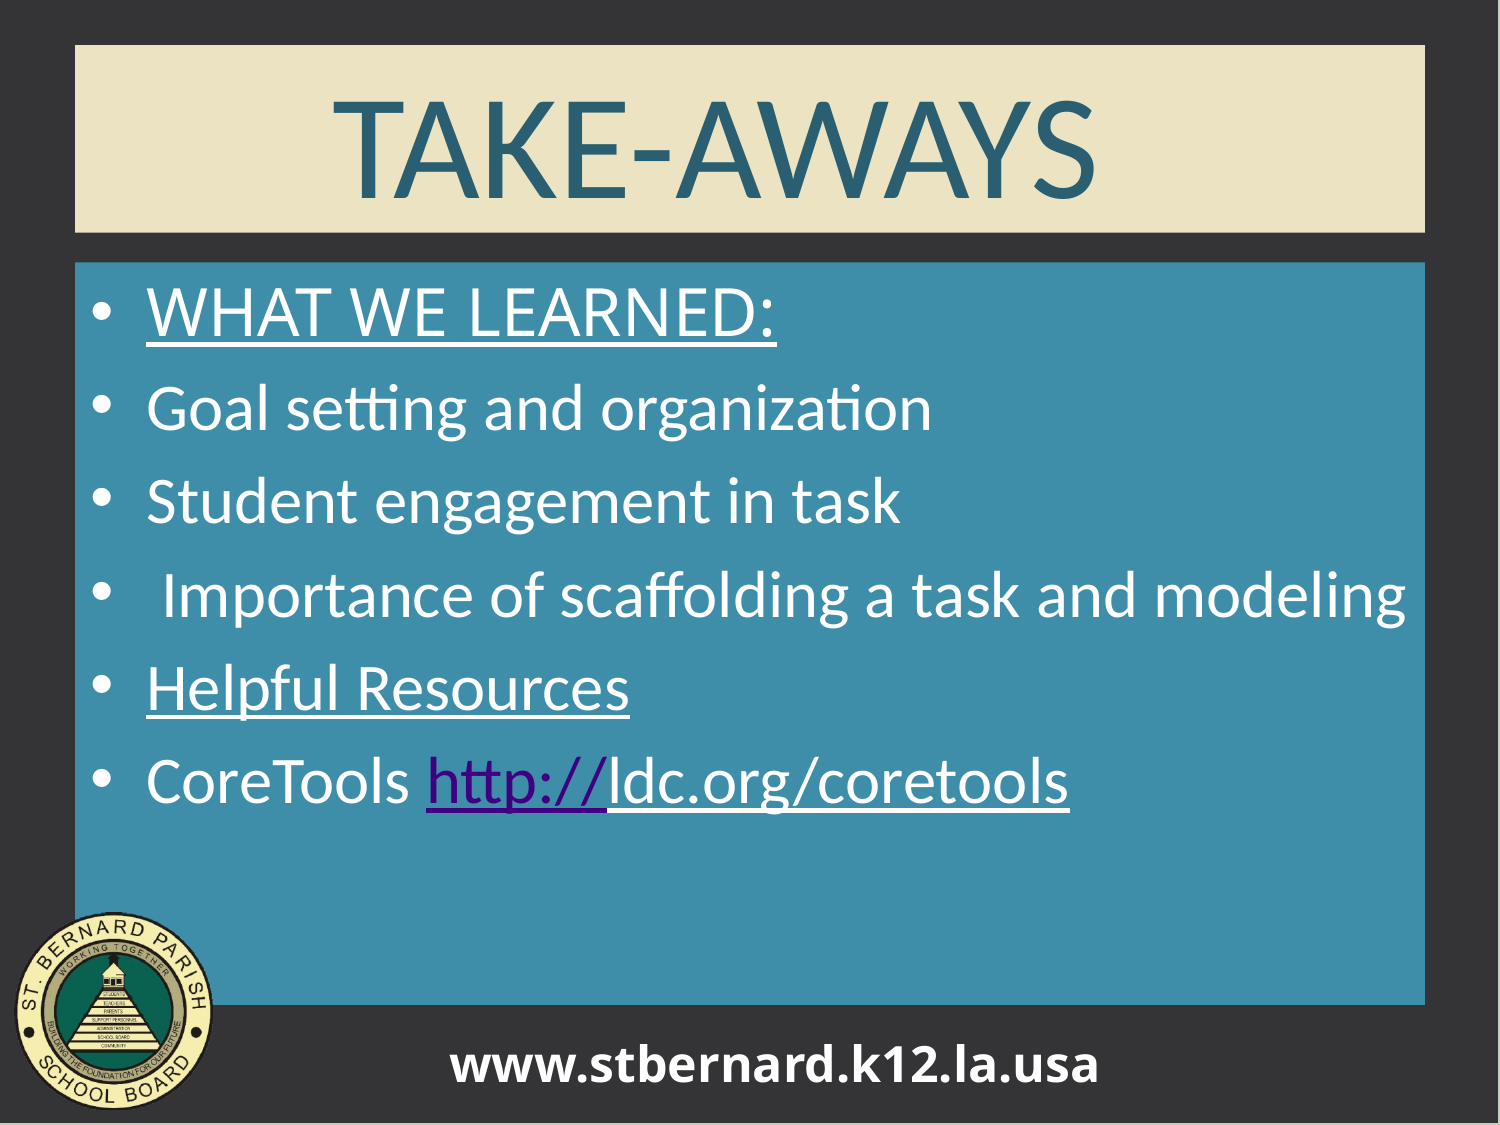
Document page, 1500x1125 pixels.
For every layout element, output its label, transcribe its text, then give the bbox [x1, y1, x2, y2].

text_box [0, 0, 1500, 1125]
title Take-Aways [75, 45, 1425, 233]
list What We Learned: Goal setting and organization Student engagement in task Importance of scaffolding a task and modeling Helpful Resources CoreTools http://ldc.org/coretools [75, 262, 1425, 999]
text_box www.stbernard.k12.la.usa [24, 999, 1500, 1125]
picture [14, 912, 213, 1110]
